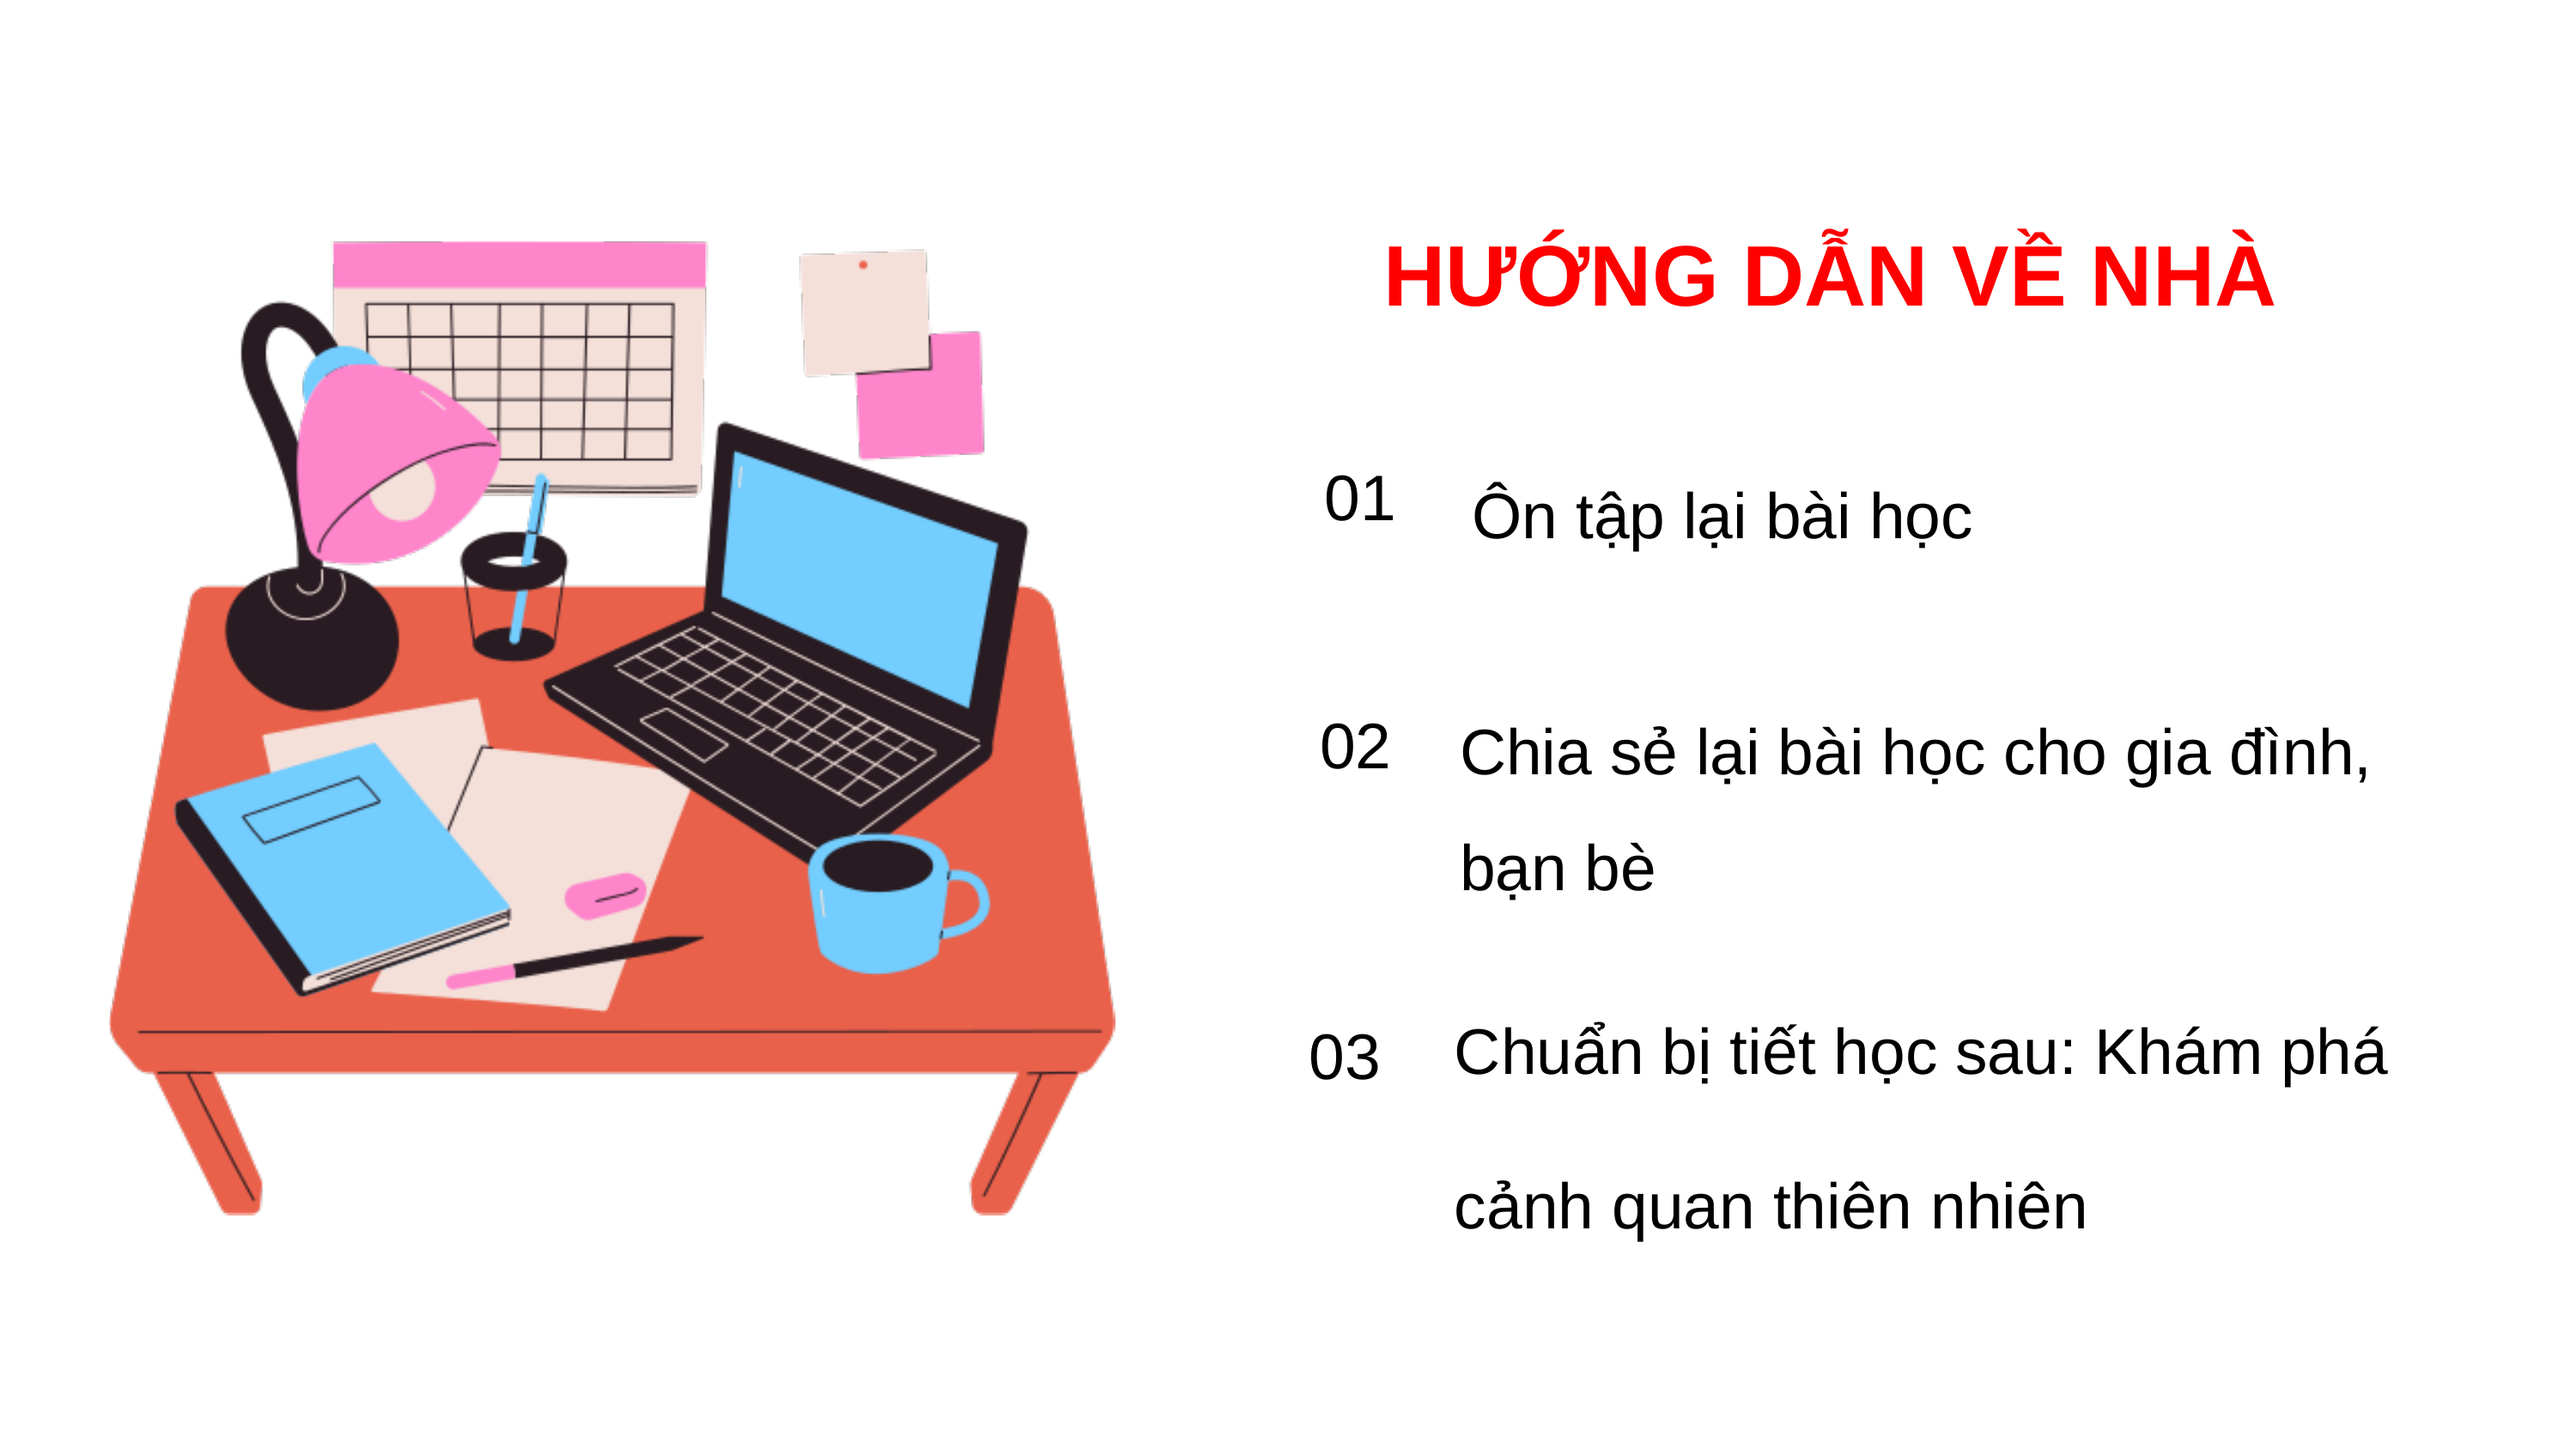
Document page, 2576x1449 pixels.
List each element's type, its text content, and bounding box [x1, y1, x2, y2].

picture [109, 240, 1116, 1216]
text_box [1285, 402, 2308, 593]
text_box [1266, 636, 2500, 906]
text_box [1289, 932, 2490, 1246]
text_box HƯỚNG DẪN VỀ NHÀ [1313, 187, 2348, 324]
